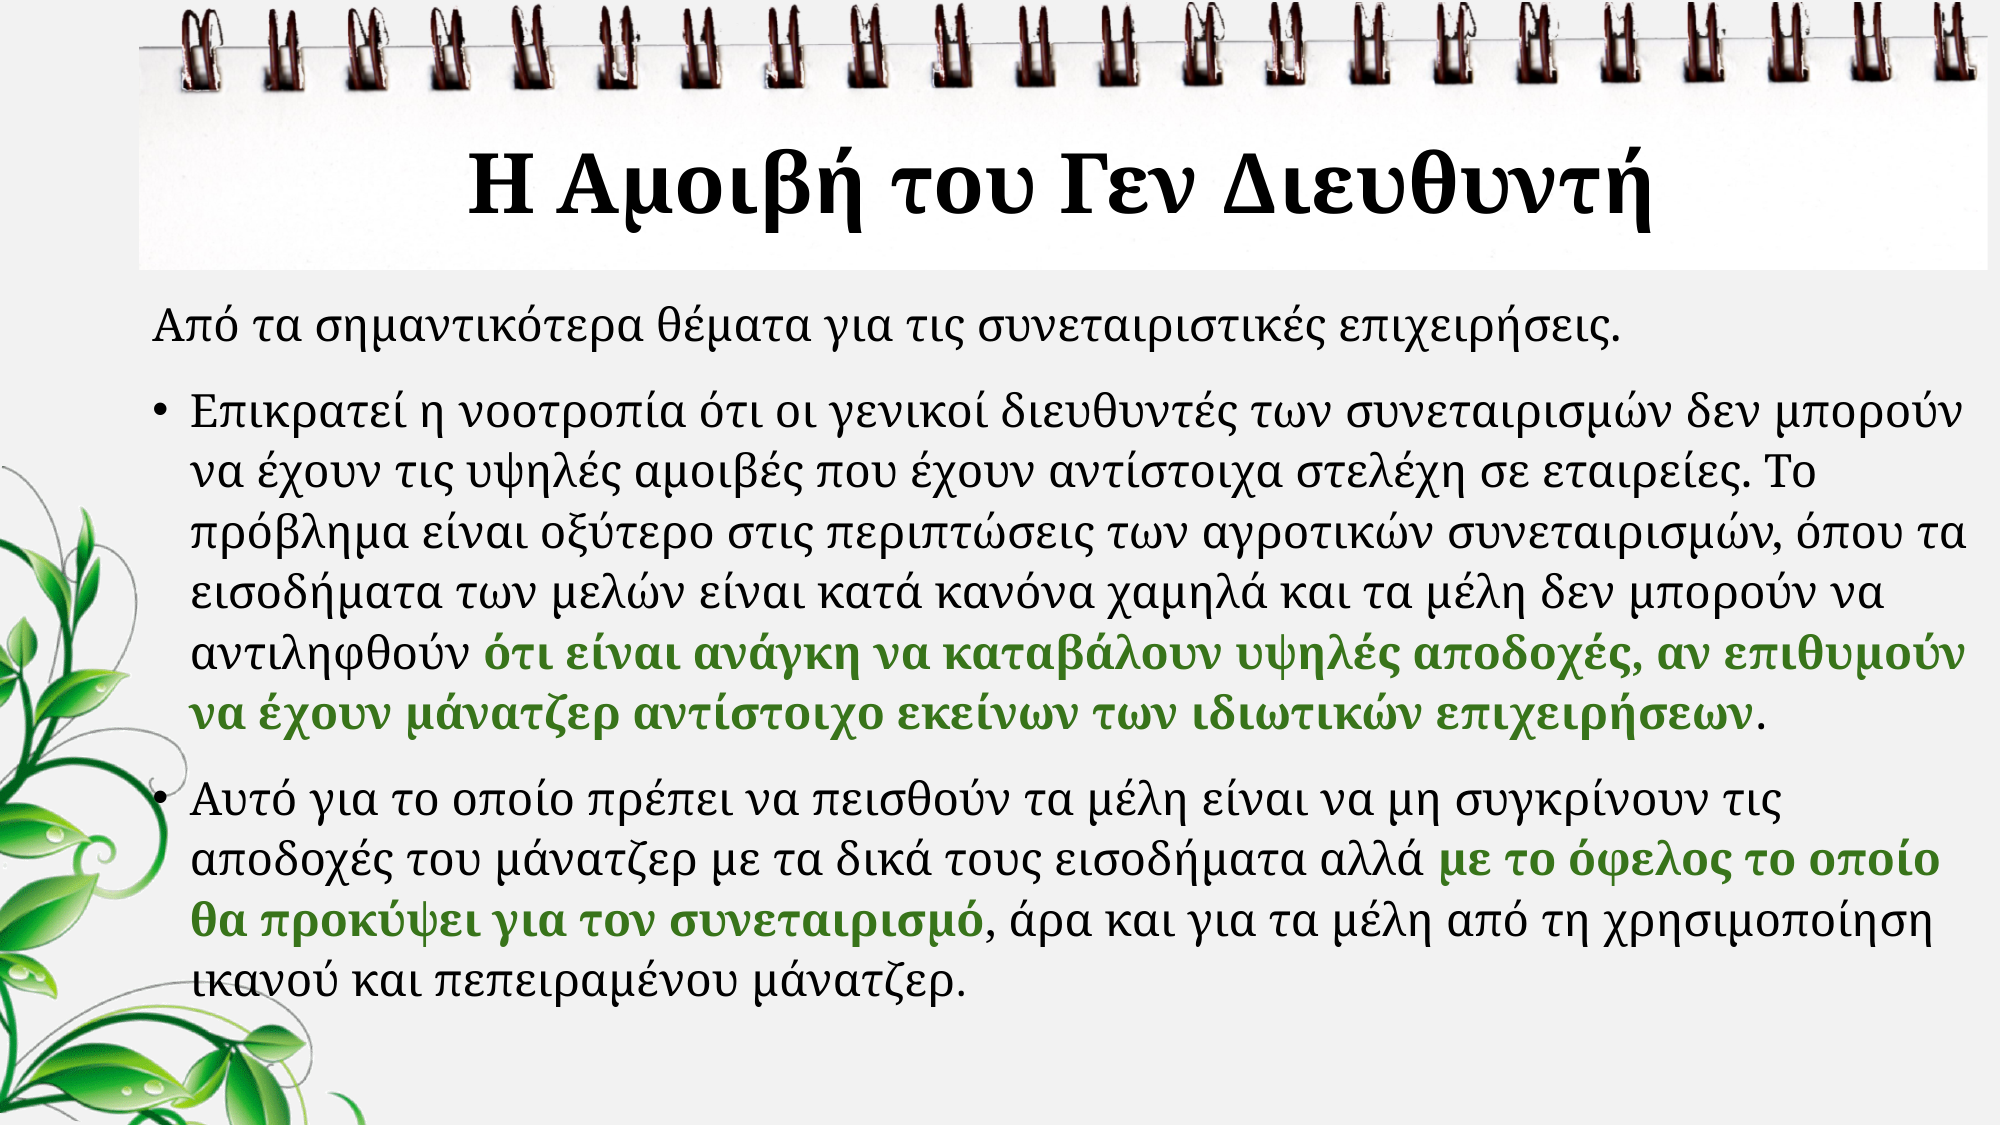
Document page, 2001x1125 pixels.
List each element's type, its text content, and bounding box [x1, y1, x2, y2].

title Η Αμοιβή του Γεν Διευθυντή [138, 104, 1987, 270]
picture [0, 467, 137, 1125]
list Από τα σημαντικότερα θέματα για τις συνεταιριστικές επιχειρήσεις. Επικρατεί η νοοτροπία ότι οι γενικοί διευθυντές των συνεταιρισμών δεν μπορούν να έχουν τις υψηλές αμοιβές που έχουν αντίστοιχα στελέχη σε εταιρείες. Το πρόβλημα είναι οξύτερο στις περιπτώσεις των αγροτικών συνεταιρισμών, όπου τα εισοδήματα των μελών είναι κατά κανόνα χαμηλά και τα μέλη δεν μπορούν να αντιληφθούν ότι είναι ανάγκη να καταβάλουν υψηλές αποδοχές, αν επιθυμούν να έχουν μάνατζερ αντίστοιχο εκείνων των ιδιωτικών επιχειρήσεων. Αυτό για το οποίο πρέπει να πεισθούν τα μέλη είναι να μη συγκρίνουν τις αποδοχές του μάνατζερ με τα δικά τους εισοδήματα αλλά με το όφελος το οποίο θα προκύψει για τον συνεταιρισμό, άρα και για τα μέλη από τη χρησιμοποίηση ικανού και πεπειραμένου μάνατζερ. [137, 282, 1987, 1125]
picture [141, 2, 1988, 270]
